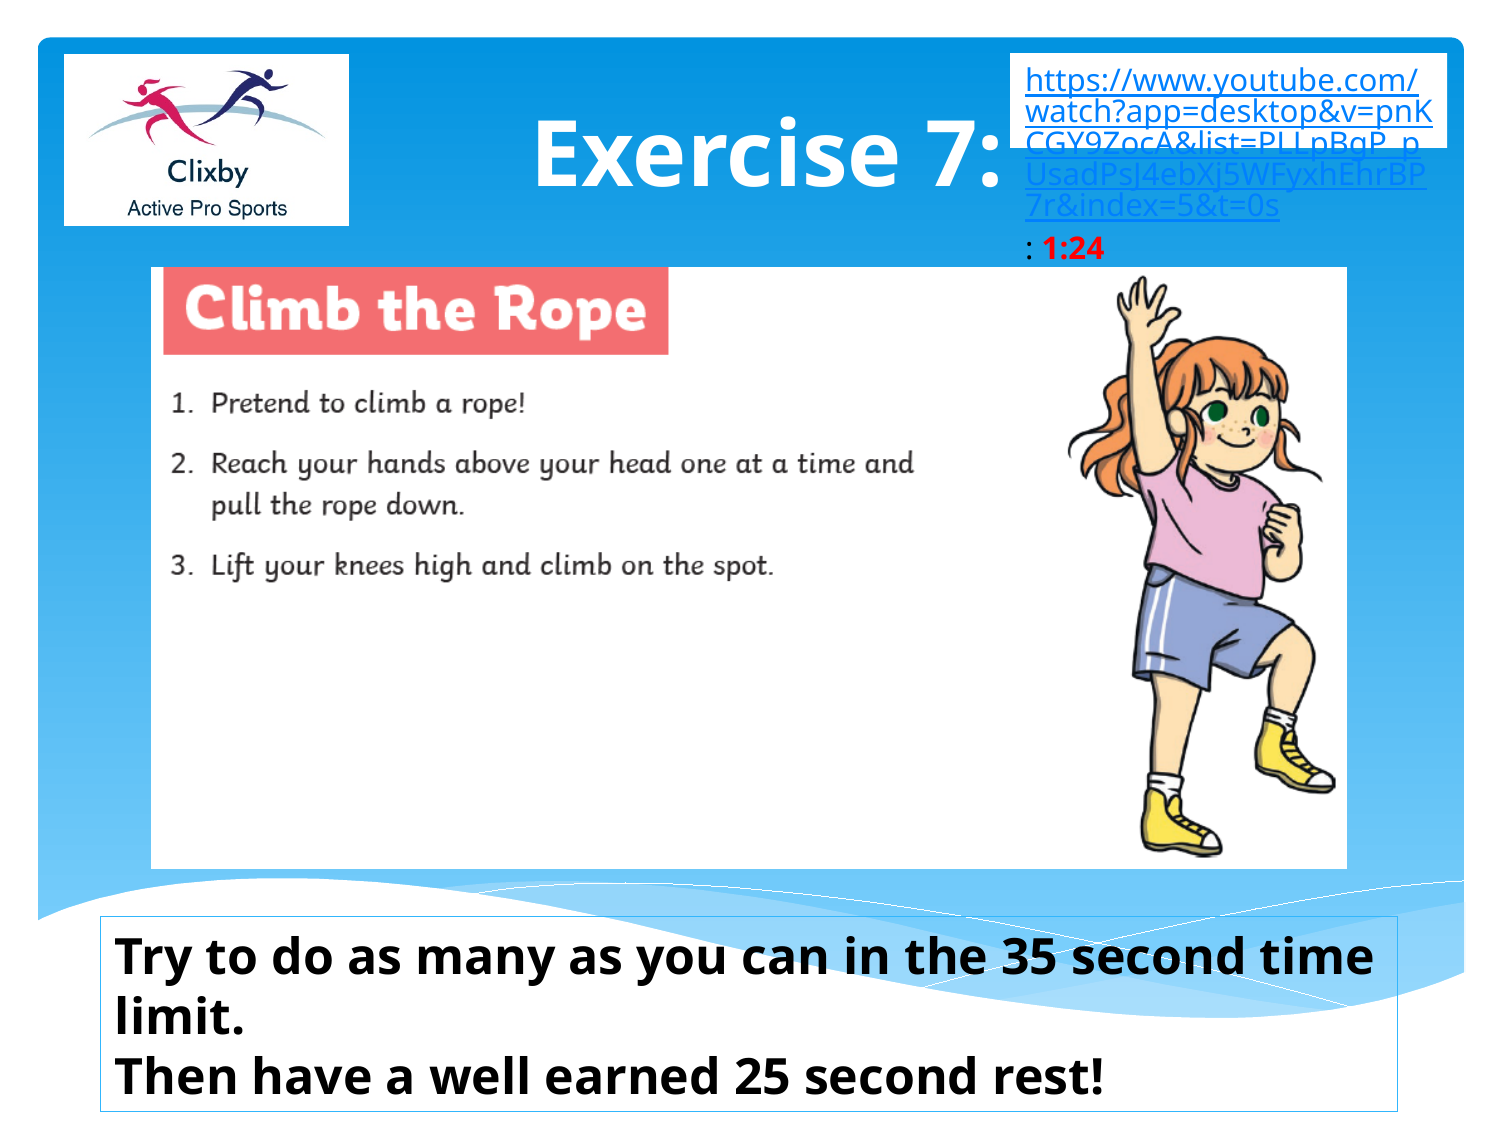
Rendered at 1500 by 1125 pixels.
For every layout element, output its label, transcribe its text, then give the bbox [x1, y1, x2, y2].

picture [64, 55, 349, 226]
title Exercise 7: [355, 78, 1423, 213]
text_box https://www.youtube.com/watch?app=desktop&v=pnKCGY9ZocA&list=PLLpBgP_pUsadPsJ4ebXj5WFyxhEhrBP7r&index=5&t=0s: 1:24 [1010, 53, 1448, 148]
text_box Try to do as many as you can in the 35 second time limit. Then have a well earned 25 second rest! [100, 916, 1398, 1112]
picture [150, 266, 1347, 869]
